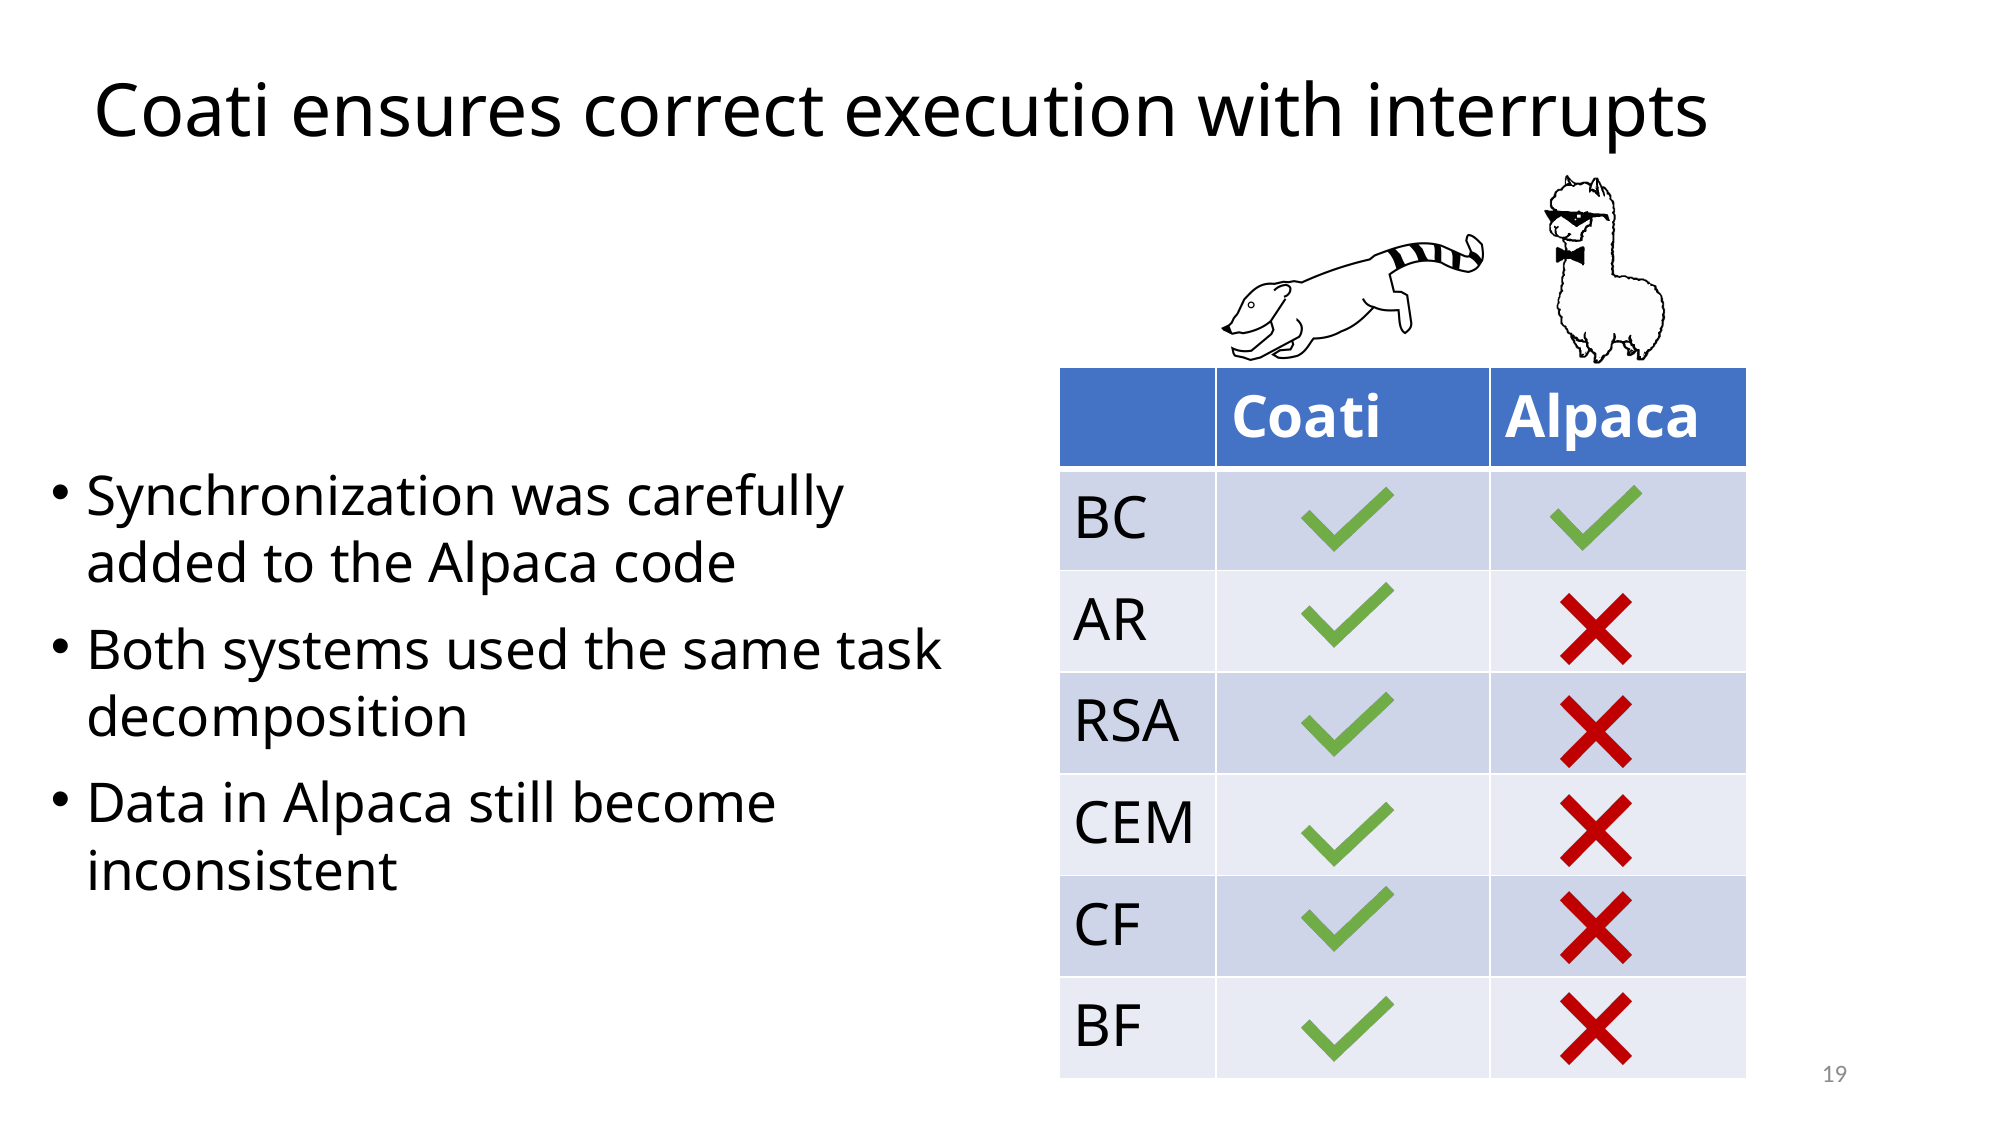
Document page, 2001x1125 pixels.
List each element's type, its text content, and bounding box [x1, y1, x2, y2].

table_cell CEM [1060, 775, 1215, 875]
table_cell BF [1060, 978, 1215, 1078]
table_cell [1491, 876, 1548, 976]
table_cell BC [1060, 472, 1215, 570]
picture [1548, 782, 1644, 976]
table_cell [1644, 876, 1746, 976]
table_cell AR [1060, 571, 1215, 671]
picture [1299, 786, 1396, 967]
title Coati ensures correct execution with interrupts [78, 41, 1838, 184]
table_header Alpaca [1491, 368, 1746, 466]
table_cell [1217, 472, 1299, 570]
table_cell [1217, 775, 1489, 875]
table_header Coati [1217, 368, 1489, 466]
text_box Synchronization was carefully added to the Alpaca code Both systems used the same task decomposition Data in Alpaca still become inconsistent [35, 454, 1024, 913]
table_cell [1217, 673, 1489, 773]
table_cell [1217, 571, 1489, 671]
table_cell [1491, 472, 1746, 570]
table_cell [1491, 978, 1746, 1042]
picture [1548, 581, 1644, 677]
table_cell [1217, 978, 1489, 1078]
picture [1299, 980, 1396, 1077]
picture [1530, 165, 1677, 368]
table_cell [1396, 472, 1489, 570]
picture [1220, 234, 1484, 361]
table_cell CF [1060, 876, 1215, 976]
slide_number 19 [1412, 1042, 1863, 1103]
picture [1548, 469, 1644, 566]
picture [1548, 980, 1644, 1077]
table_cell [1491, 673, 1746, 773]
table_cell [1491, 775, 1746, 875]
picture [1299, 471, 1396, 663]
table_header [1060, 368, 1215, 466]
table_cell [1217, 876, 1489, 976]
text_box [61, 460, 1050, 919]
picture [1548, 683, 1644, 780]
picture [1299, 676, 1396, 773]
table_cell RSA [1060, 673, 1215, 773]
table_cell [1491, 571, 1746, 671]
